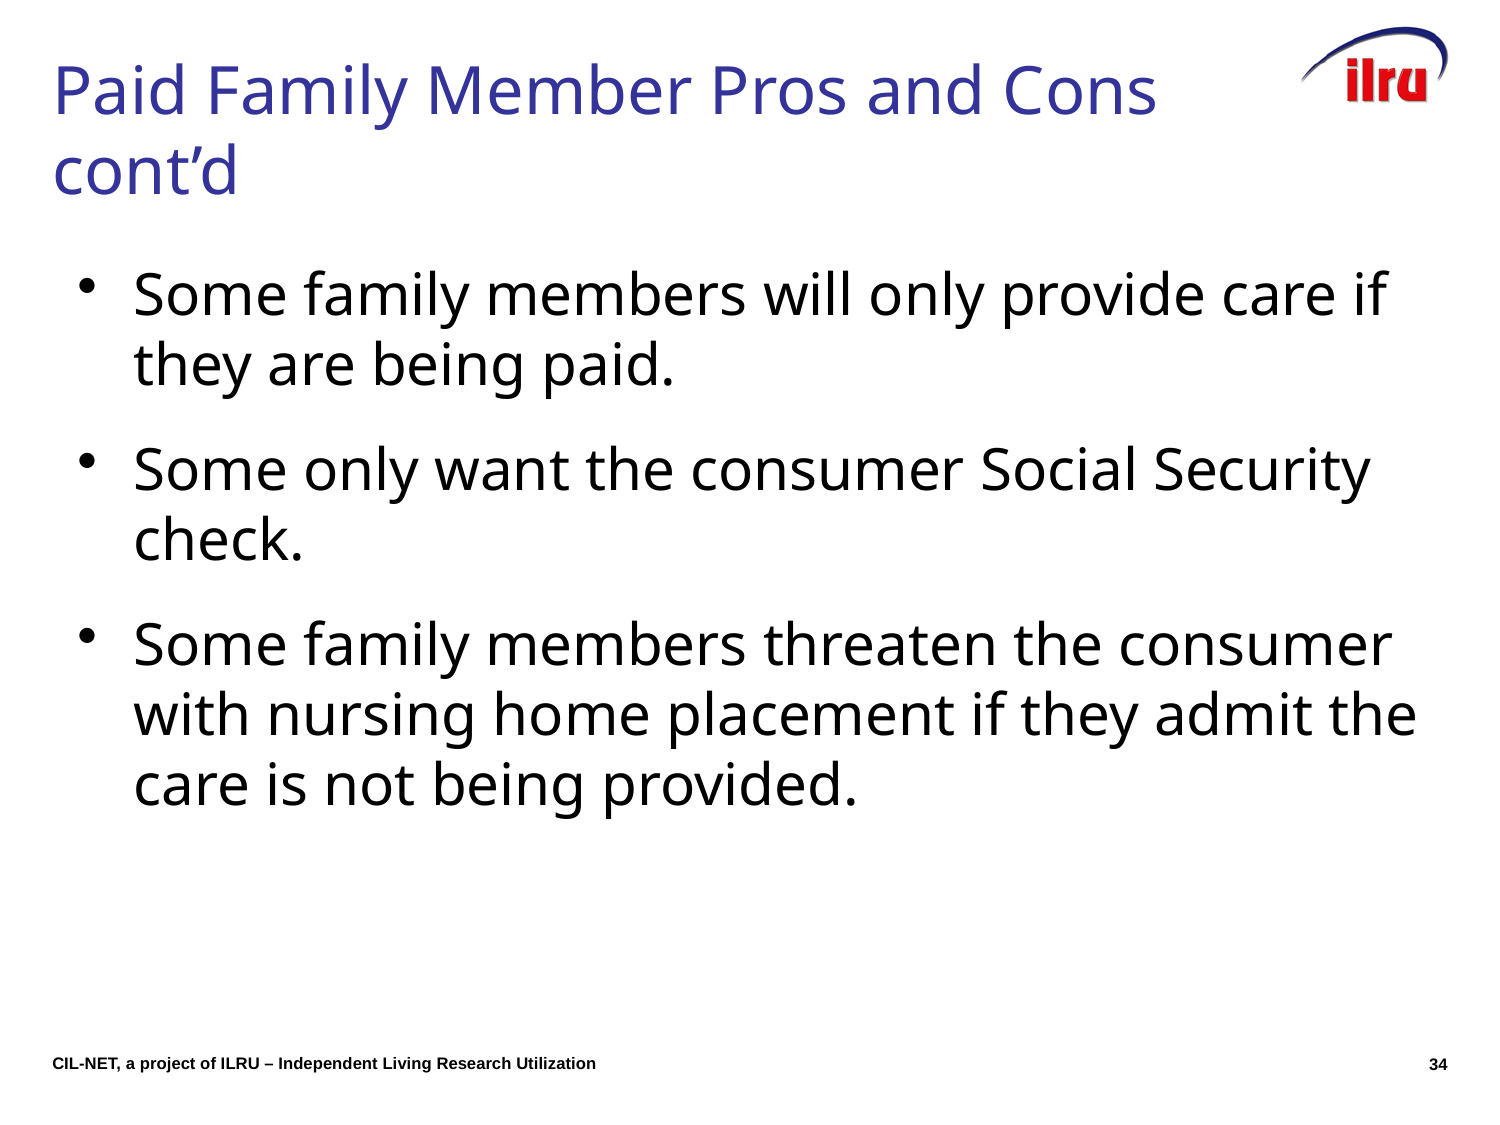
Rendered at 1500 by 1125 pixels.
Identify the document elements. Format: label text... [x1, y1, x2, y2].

list Some family members will only provide care if they are being paid. Some only want the consumer Social Security check. Some family members threaten the consumer with nursing home placement if they admit the care is not being provided. [62, 249, 1475, 913]
picture [1299, 24, 1463, 103]
title Paid Family Member Pros and Cons cont’d [37, 62, 1300, 193]
